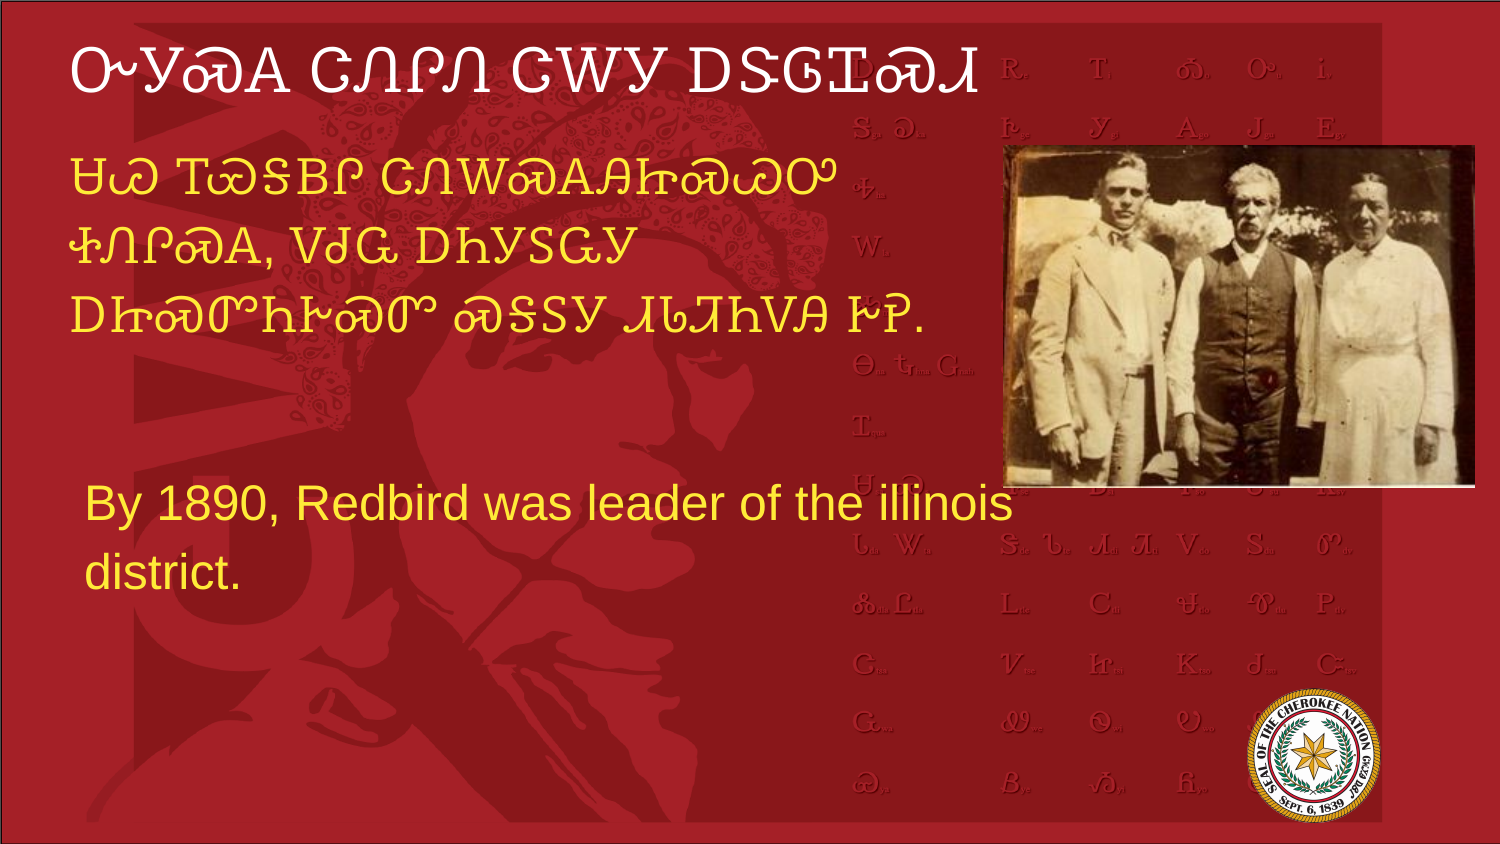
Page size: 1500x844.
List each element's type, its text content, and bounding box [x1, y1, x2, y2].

list ᏌᏊ ᎢᏯᎦᏴᎵ ᏣᏁᎳᏍᎪᎯᏥᏍᏊᎤ ᏐᏁᎵᏍᎪ, ᏙᏧᏩ ᎠᏂᎩᏚᏩᎩ ᎠᏥᏍᏛᏂᎨᏍᏛ ᏍᎦᏚᎩ ᏗᏓᏘᏂᏙᎯ ᎨᎮ. [53, 120, 1032, 417]
title ᏅᎩᏍᎪ ᏣᏁᎵᏁ ᏣᎳᎩ ᎠᏕᎶᏆᏍᏗ [53, 7, 1426, 121]
picture [0, 0, 1500, 844]
list By 1890, Redbird was leader of the illinois district. [69, 446, 1048, 743]
